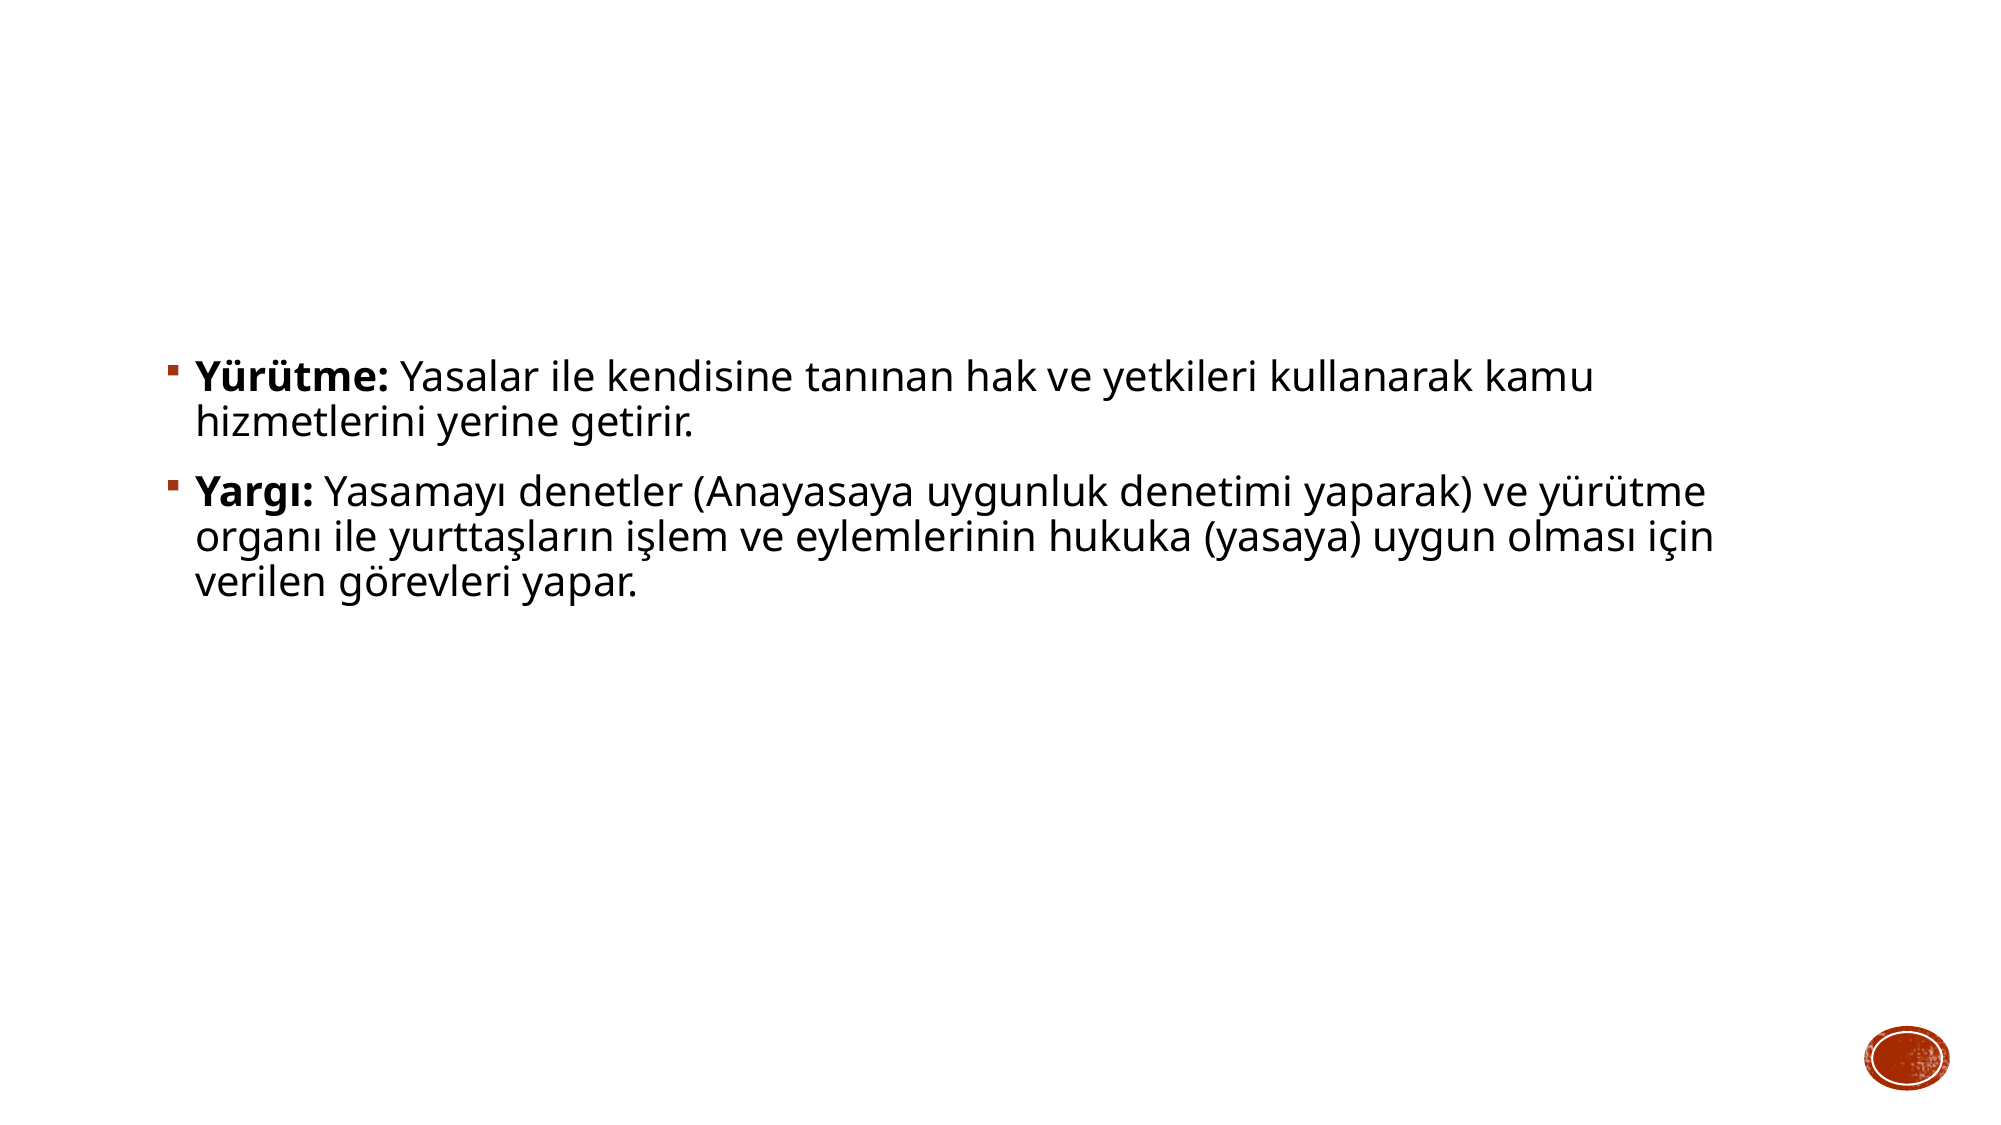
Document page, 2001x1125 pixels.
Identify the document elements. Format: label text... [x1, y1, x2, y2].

list Yürütme: Yasalar ile kendisine tanınan hak ve yetkileri kullanarak kamu hizmetlerini yerine getirir. Yargı: Yasamayı denetler (Anayasaya uygunluk denetimi yaparak) ve yürütme organı ile yurttaşların işlem ve eylemlerinin hukuka (yasaya) uygun olması için verilen görevleri yapar. [150, 347, 1850, 1013]
